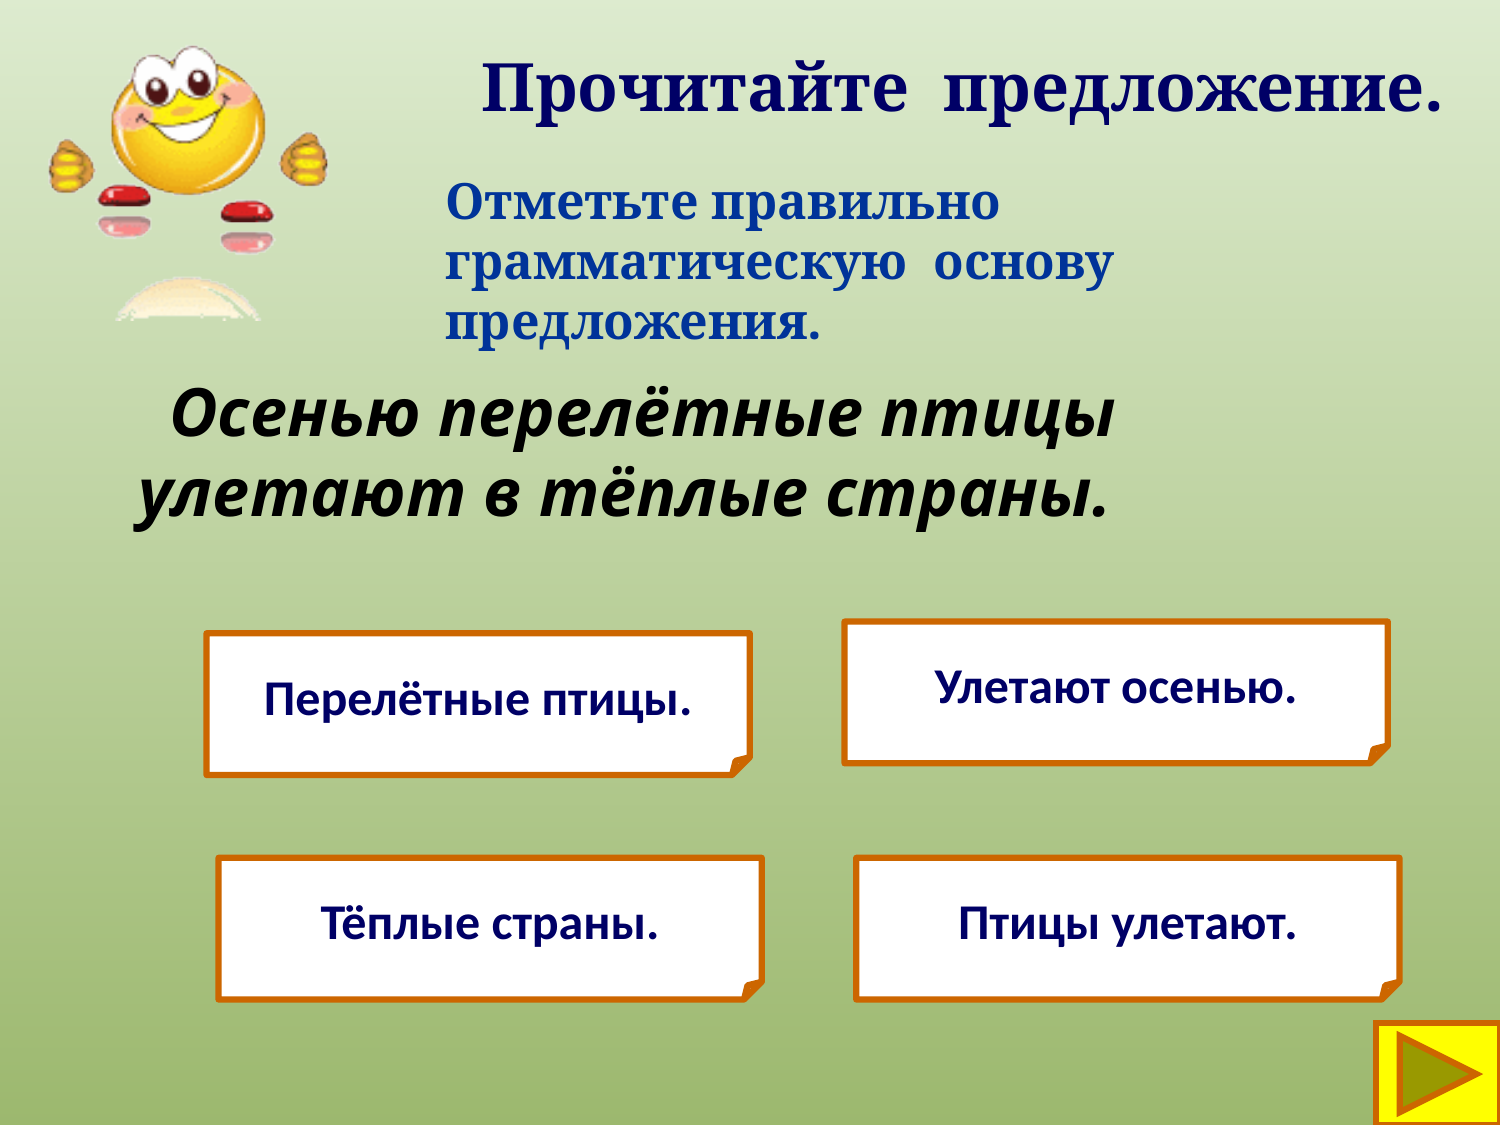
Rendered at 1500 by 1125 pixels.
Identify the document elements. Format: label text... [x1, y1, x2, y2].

text_box Птицы улетают. [856, 857, 1400, 1000]
text_box Тёплые страны. [218, 857, 762, 1000]
text_box Перелётные птицы. [206, 633, 750, 775]
text_box Осенью перелётные птицы улетают в тёплые страны. [123, 362, 1375, 538]
text_box Отметьте правильно грамматическую основу предложения. [430, 162, 1500, 358]
text_box [1376, 1023, 1500, 1125]
text_box Прочитайте предложение. [466, 37, 1500, 133]
picture [37, 37, 332, 322]
text_box Улетают осенью. [844, 621, 1388, 764]
